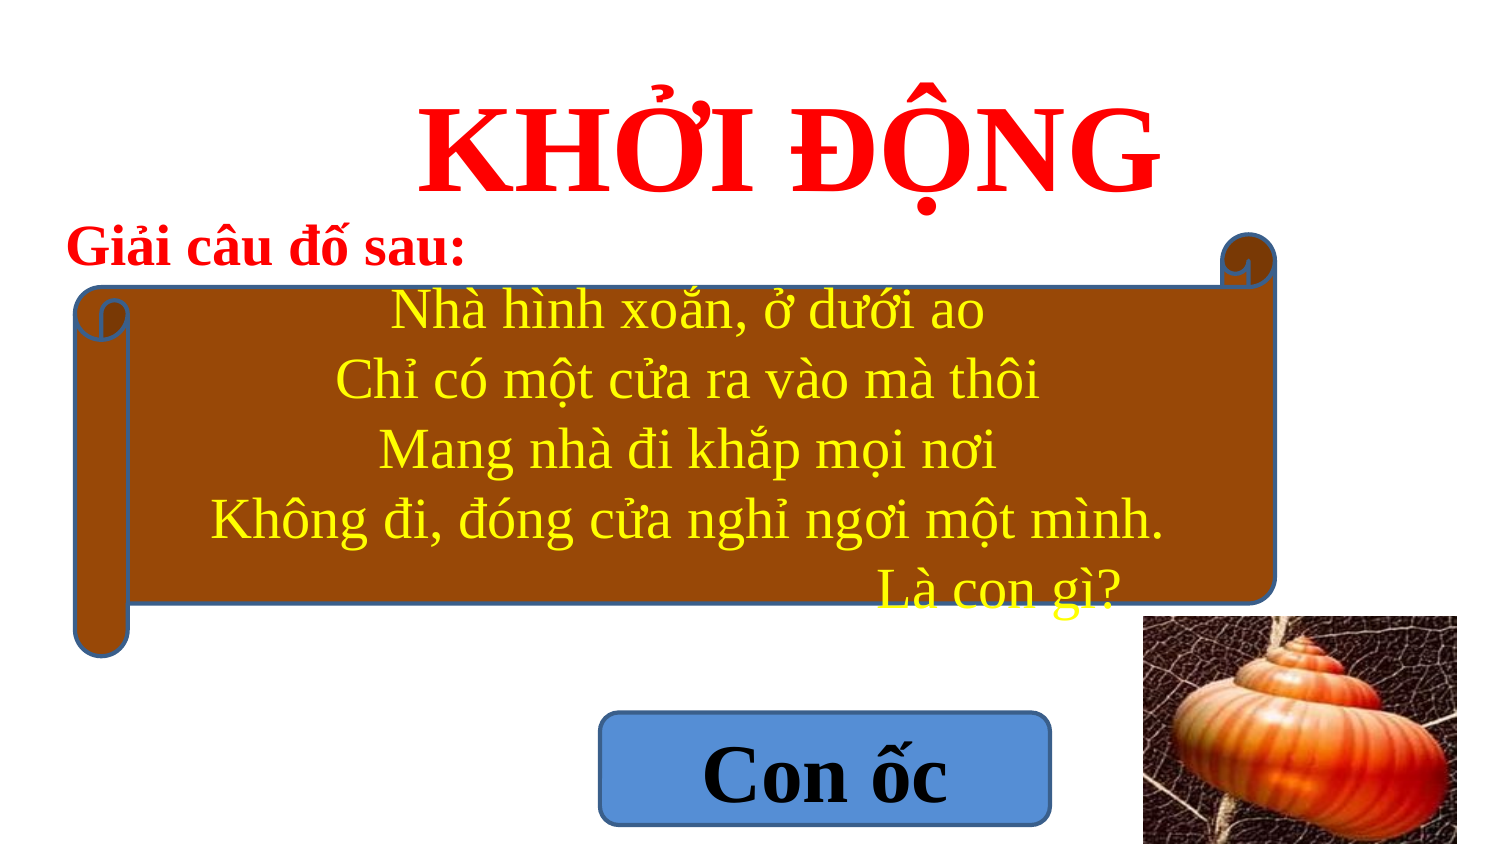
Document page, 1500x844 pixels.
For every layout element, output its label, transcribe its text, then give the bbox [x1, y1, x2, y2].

picture [1143, 615, 1457, 844]
text_box Con ốc [597, 710, 1053, 828]
list Giải câu đố sau: [50, 206, 588, 291]
text_box KHỞI ĐỘNG [362, 59, 1219, 144]
text_box Nhà hình xoắn, ở dưới ao Chỉ có một cửa ra vào mà thôi Mang nhà đi khắp mọi nơi Không đi, đóng cửa nghỉ ngơi một mình. Là con gì? [72, 232, 1278, 659]
